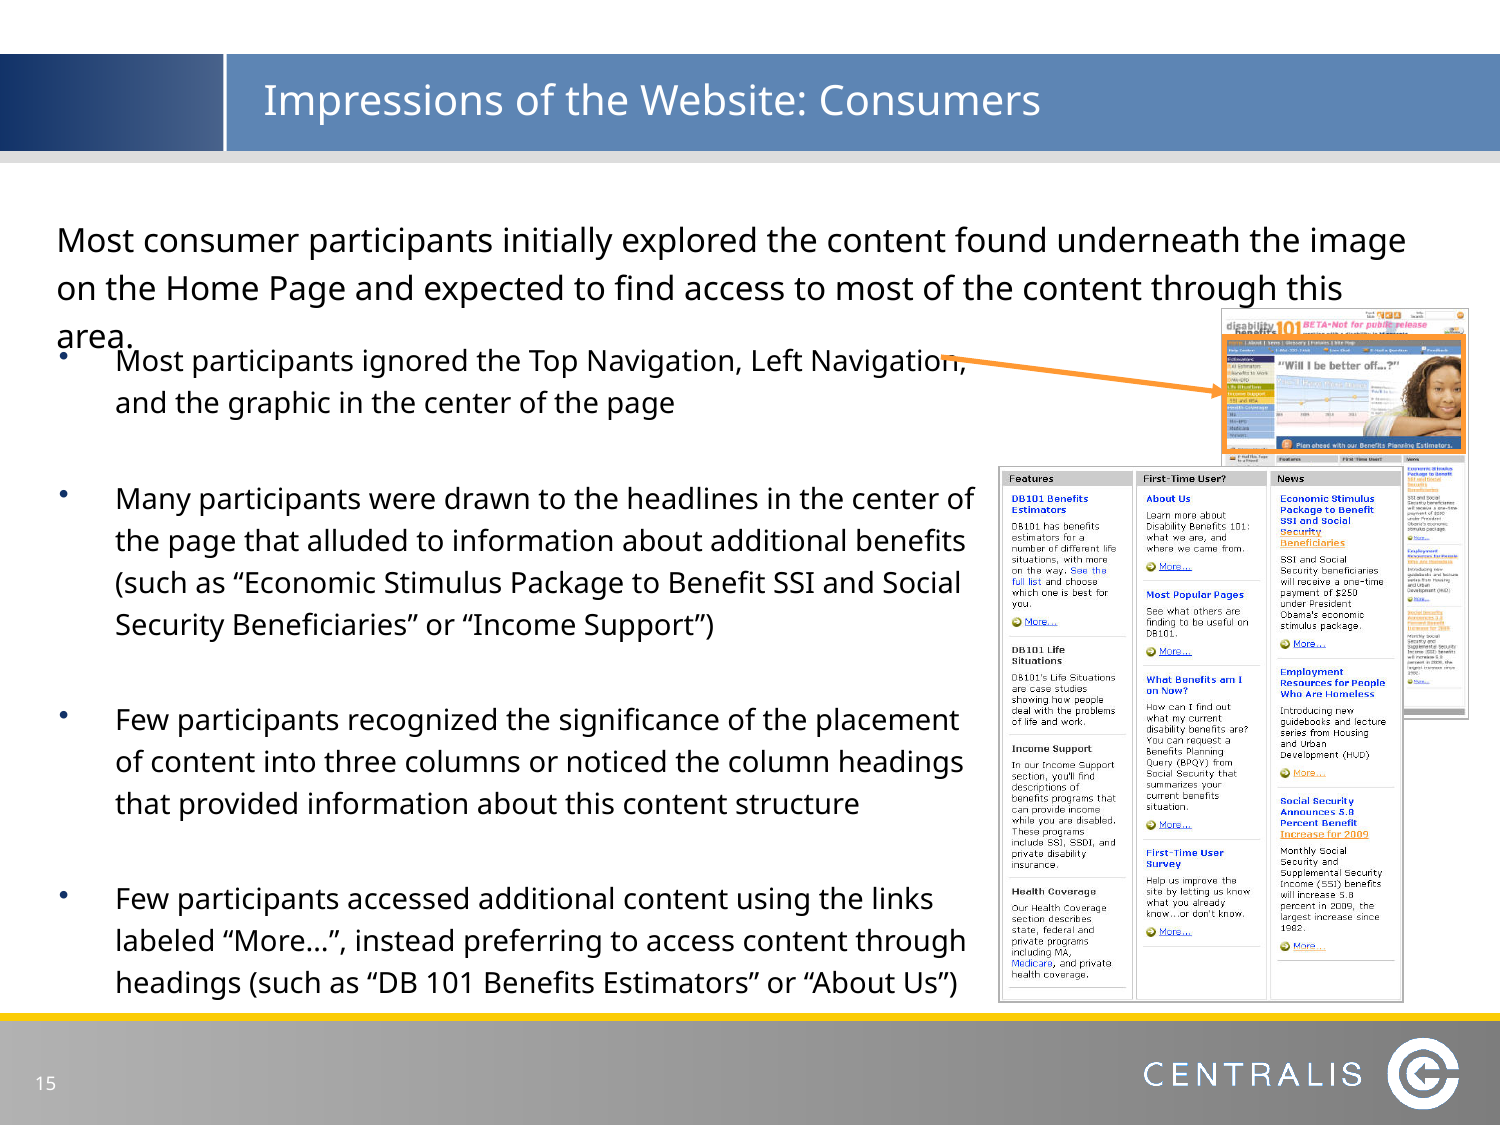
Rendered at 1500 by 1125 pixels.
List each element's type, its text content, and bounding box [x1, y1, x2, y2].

title Impressions of the Website: Consumers [248, 61, 1449, 137]
picture [1105, 1030, 1488, 1064]
text_box Most consumer participants initially explored the content found underneath the image on the Home Page and expected to find access to most of the content through this area. [41, 204, 1434, 363]
text_box 15 [0, 1064, 1500, 1125]
picture [999, 309, 1468, 1002]
list Most participants ignored the Top Navigation, Left Navigation, and the graphic in the center of the page Many participants were drawn to the headlines in the center of the page that alluded to information about additional benefits (such as “Economic Stimulus Package to Benefit SSI and Social Security Beneficiaries” or “Income Support”) Few participants recognized the significance of the placement of content into three columns or noticed the column headings that provided information about this content structure Few participants accessed additional content using the links labeled “More…”, instead preferring to access content through headings (such as “DB 101 Benefits Estimators” or “About Us”) [43, 363, 998, 1000]
